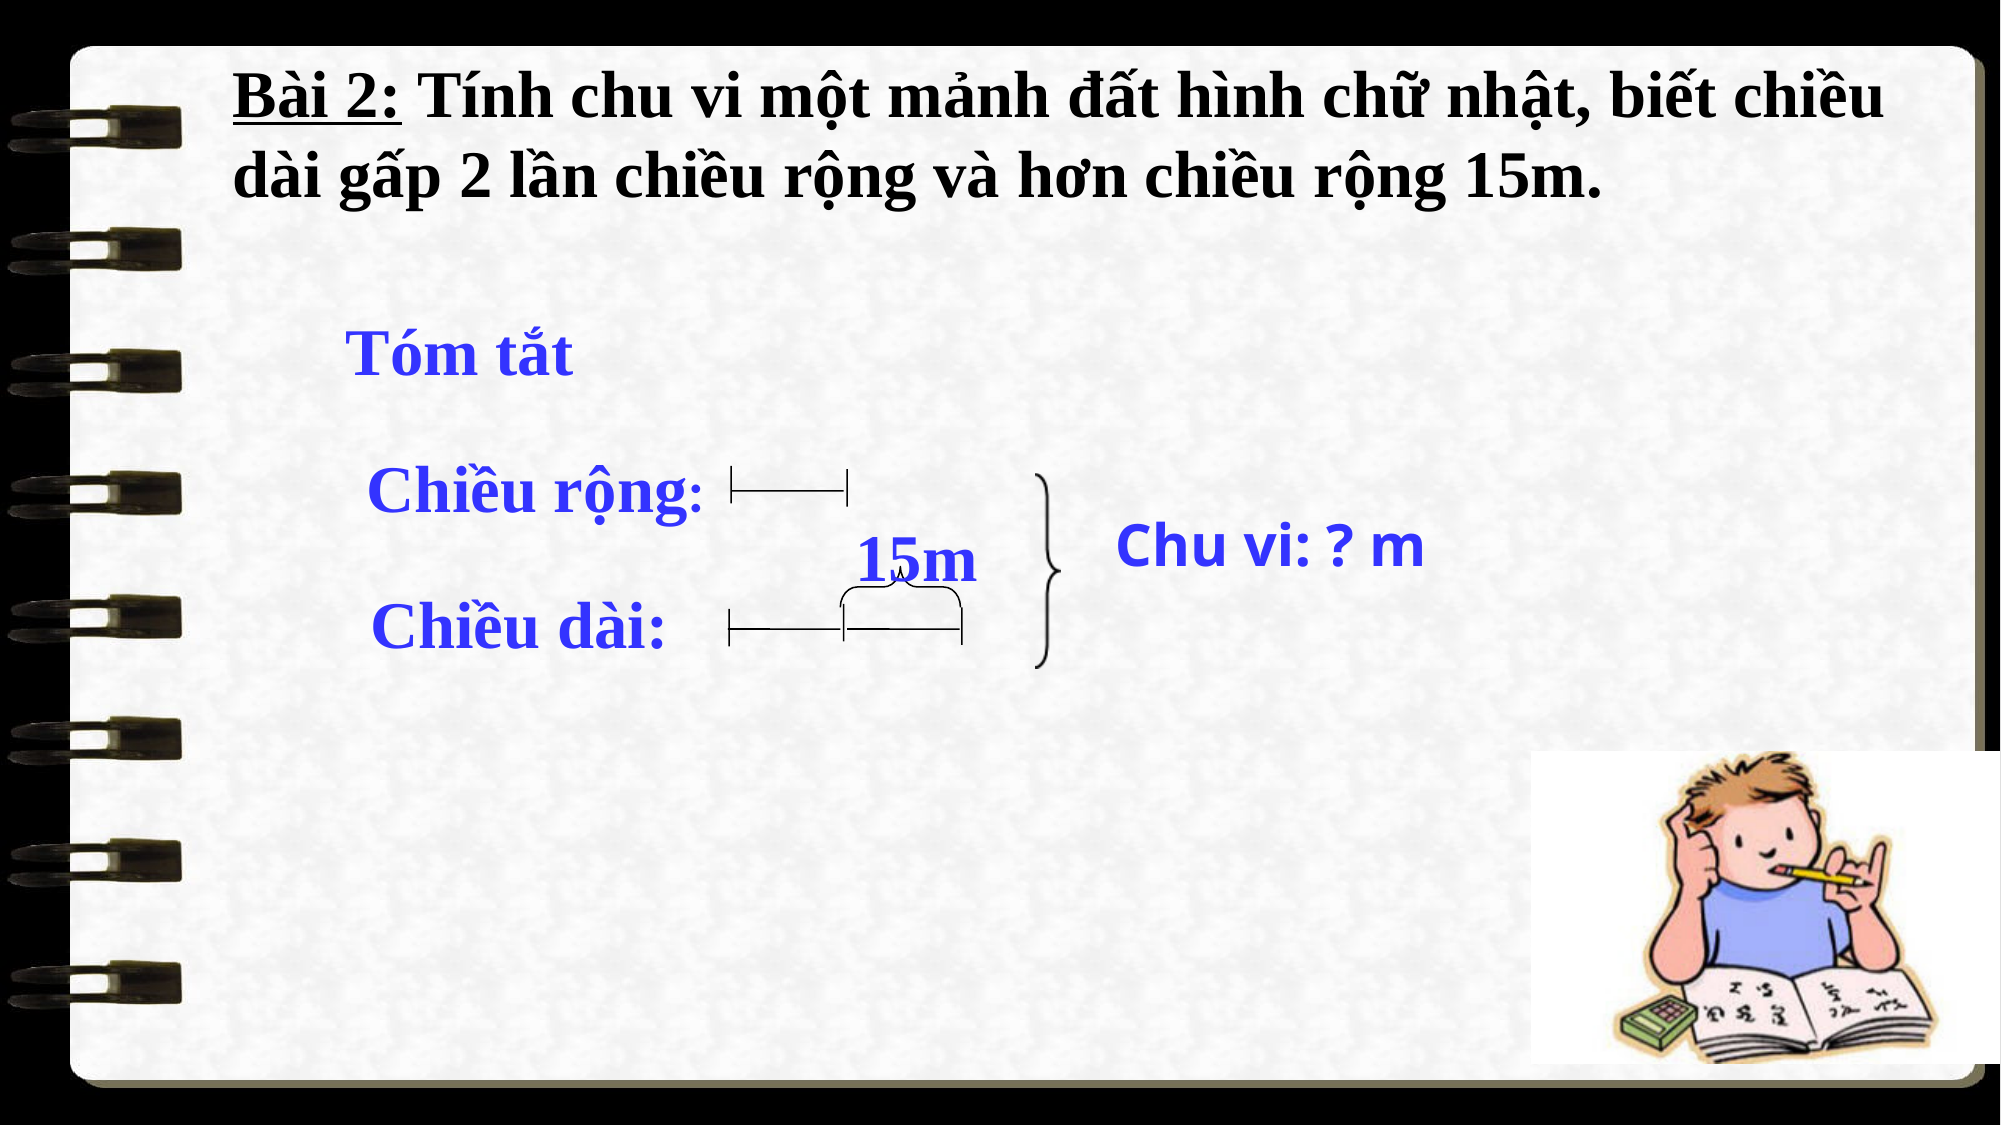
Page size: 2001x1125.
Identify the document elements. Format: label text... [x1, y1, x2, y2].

text_box Bài 2: Tính chu vi một mảnh đất hình chữ nhật, biết chiều dài gấp 2 lần chiều rộng và hơn chiều rộng 15m. [218, 43, 1914, 219]
text_box Tóm tắt [330, 301, 589, 396]
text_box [727, 603, 962, 647]
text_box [867, 480, 967, 635]
text_box Chiều rộng: [352, 437, 719, 533]
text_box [731, 465, 848, 507]
text_box Chu vi: ? m [1099, 500, 1550, 586]
text_box Chiều dài: [355, 574, 726, 670]
picture [0, 0, 2001, 1125]
